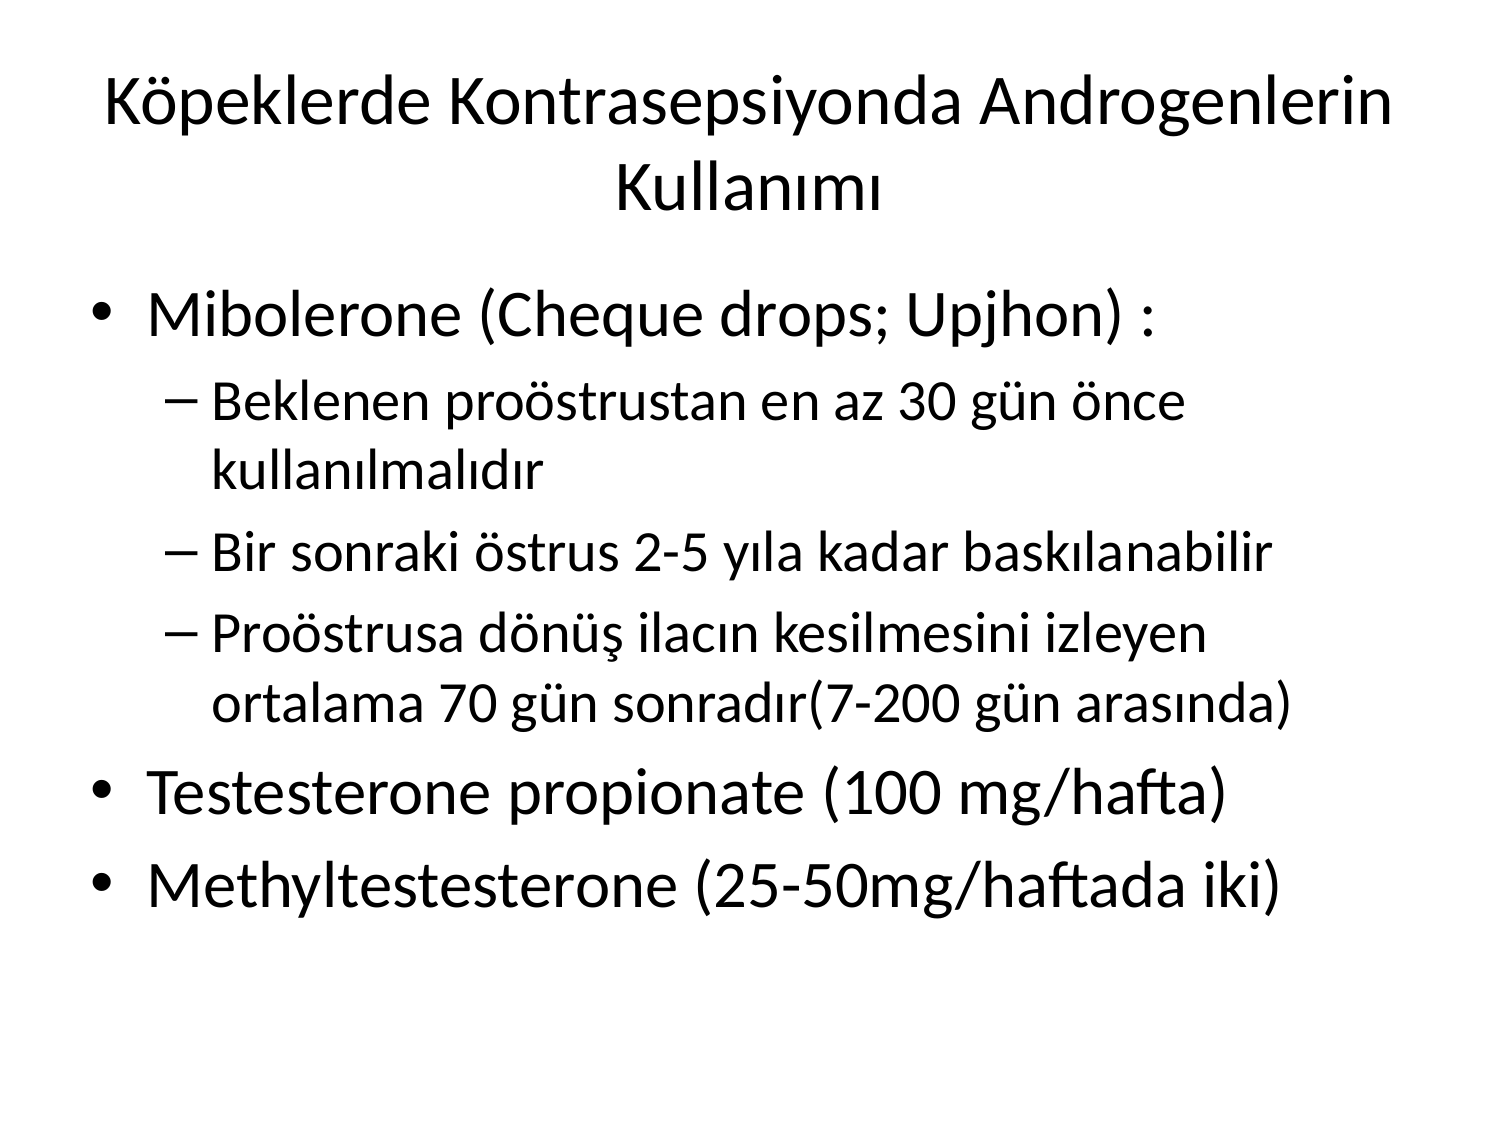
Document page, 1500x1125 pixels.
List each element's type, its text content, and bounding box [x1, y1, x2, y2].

title Köpeklerde Kontrasepsiyonda Androgenlerin Kullanımı [75, 45, 1425, 233]
list Mibolerone (Cheque drops; Upjhon) : Beklenen proöstrustan en az 30 gün önce kullanılmalıdır Bir sonraki östrus 2-5 yıla kadar baskılanabilir Proöstrusa dönüş ilacın kesilmesini izleyen ortalama 70 gün sonradır(7-200 gün arasında) Testesterone propionate (100 mg/hafta) Methyltestesterone (25-50mg/haftada iki) [75, 262, 1447, 1005]
